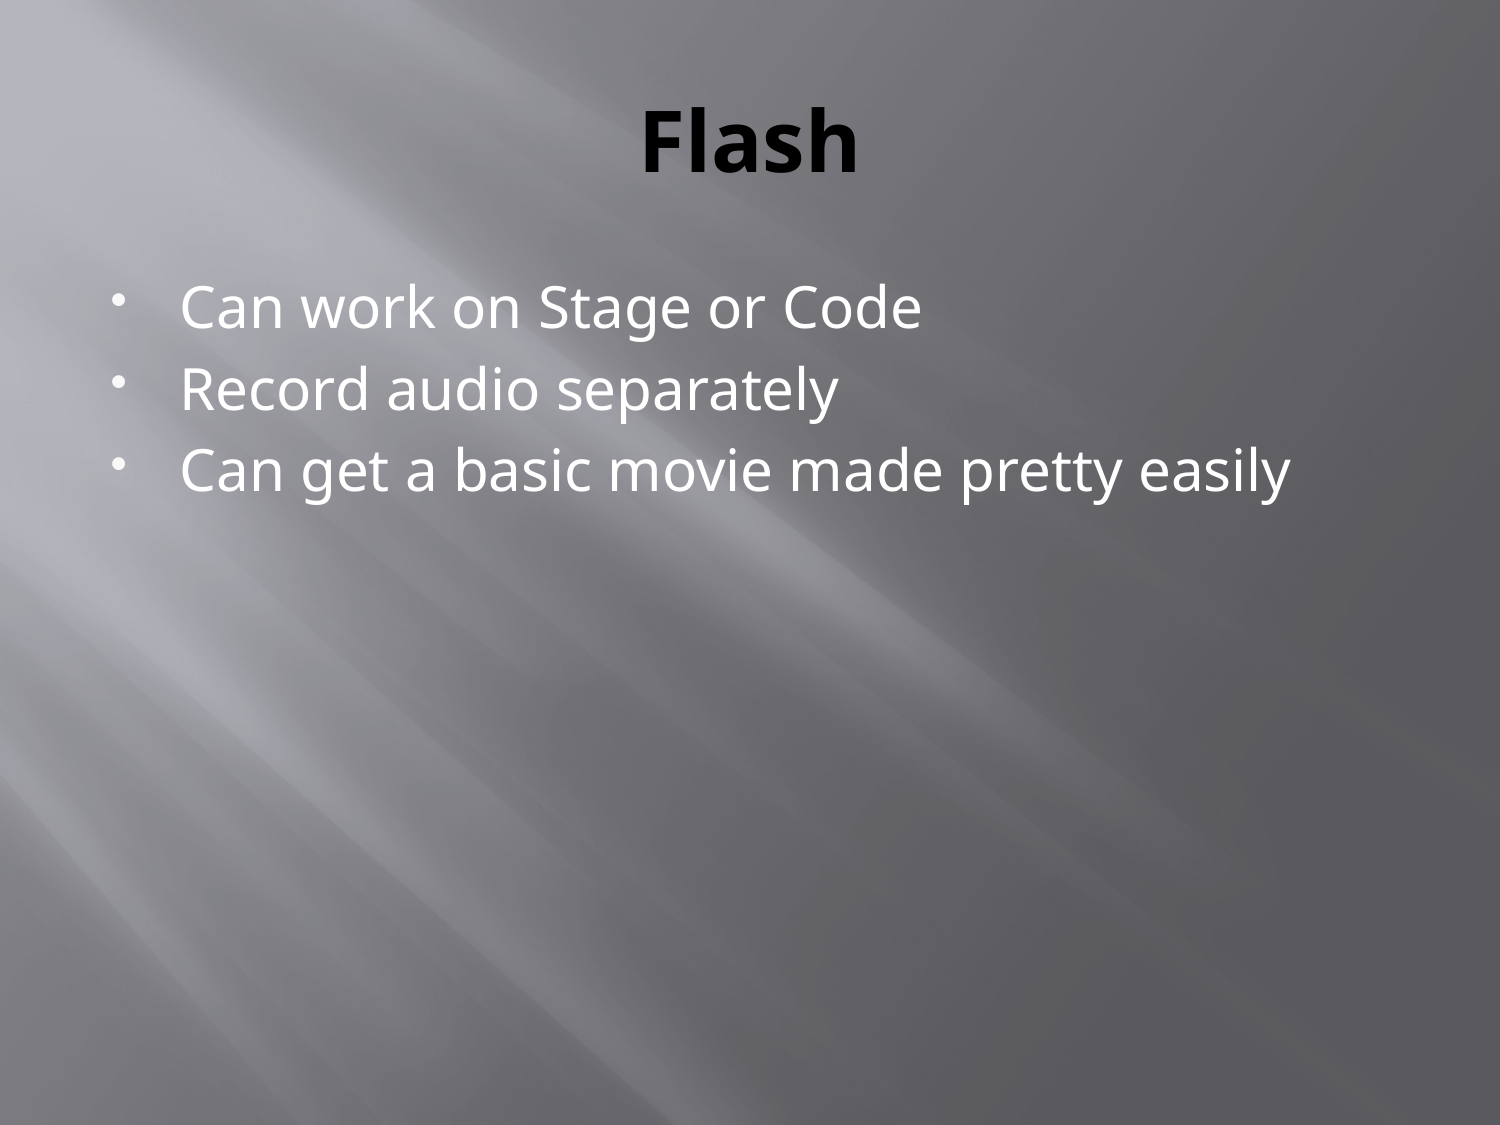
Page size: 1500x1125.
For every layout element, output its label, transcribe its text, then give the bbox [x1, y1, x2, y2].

title Flash [75, 45, 1425, 233]
list Can work on Stage or Code Record audio separately Can get a basic movie made pretty easily [75, 262, 1425, 1035]
